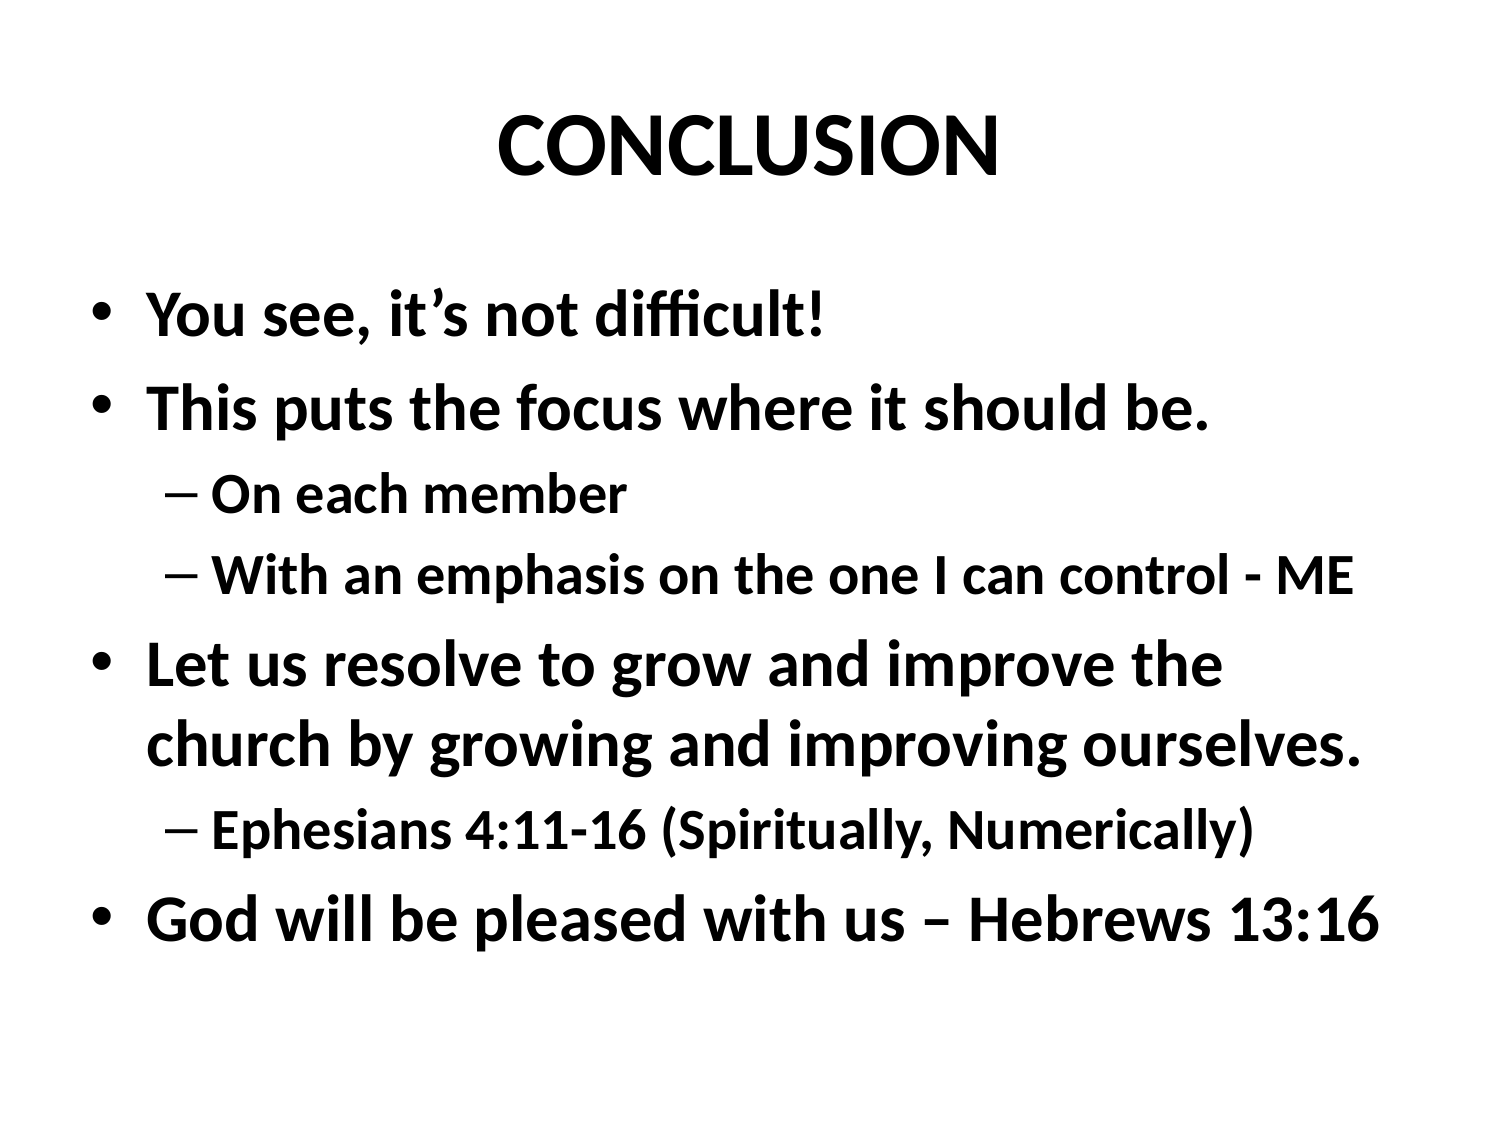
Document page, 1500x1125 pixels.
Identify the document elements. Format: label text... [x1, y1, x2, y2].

title CONCLUSION [75, 45, 1425, 233]
list You see, it’s not difficult! This puts the focus where it should be. On each member With an emphasis on the one I can control - ME Let us resolve to grow and improve the church by growing and improving ourselves. Ephesians 4:11-16 (Spiritually, Numerically) God will be pleased with us – Hebrews 13:16 [75, 262, 1425, 1125]
